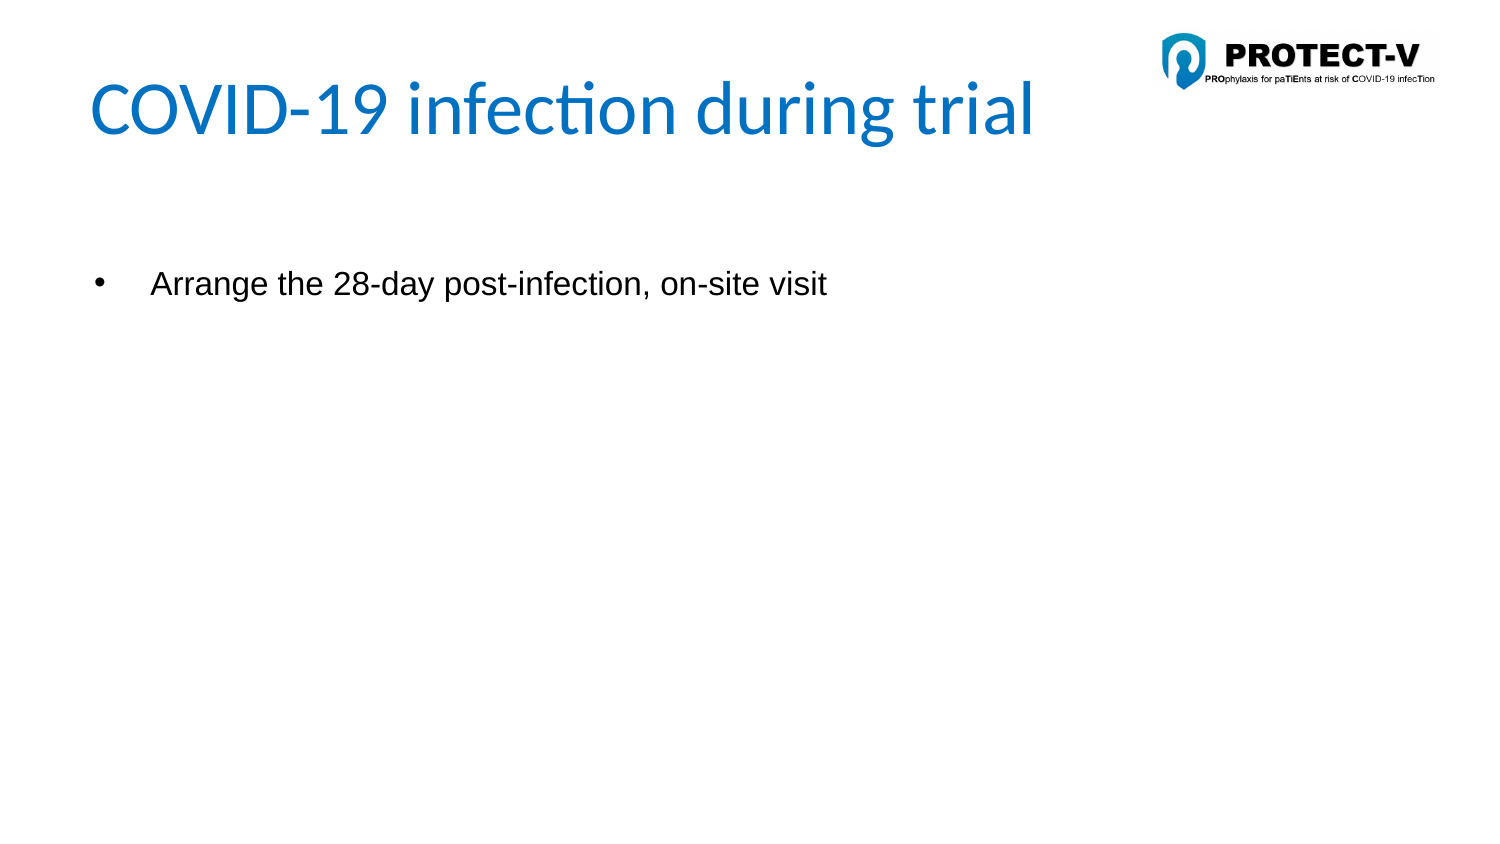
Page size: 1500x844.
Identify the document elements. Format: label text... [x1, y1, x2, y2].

picture [1153, 27, 1439, 93]
text_box Arrange the 28-day post-infection, on-site visit [79, 254, 856, 627]
text_box COVID-19 infection during trial [74, 33, 1425, 175]
